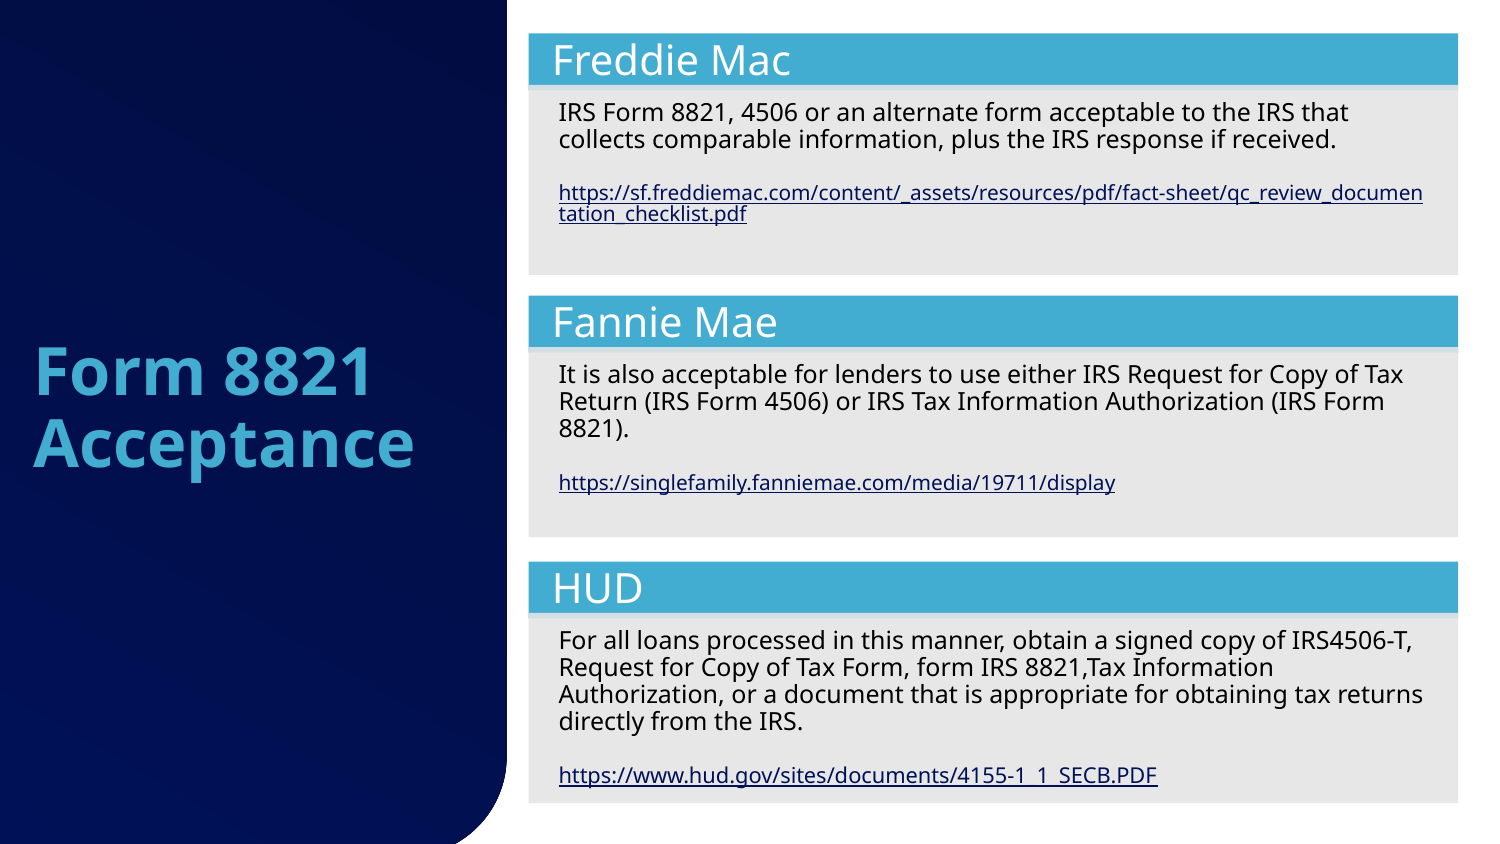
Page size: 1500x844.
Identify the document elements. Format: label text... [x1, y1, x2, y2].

text_box It is also acceptable for lenders to use either IRS Request for Copy of Tax Return (IRS Form 4506) or IRS Tax Information Authorization (IRS Form 8821). https://singlefamily.fanniemae.com/media/19711/display [527, 346, 1460, 539]
text_box HUD [527, 560, 1460, 611]
text_box Fannie Mae [527, 294, 1460, 346]
text_box IRS Form 8821, 4506 or an alternate form acceptable to the IRS that collects comparable information, plus the IRS response if received. https://sf.freddiemac.com/content/_assets/resources/pdf/fact-sheet/qc_review_documentation_checklist.pdf [527, 83, 1460, 276]
text_box For all loans processed in this manner, obtain a signed copy of IRS4506-T, Request for Copy of Tax Form, form IRS 8821,Tax Information Authorization, or a document that is appropriate for obtaining tax returns directly from the IRS. https://www.hud.gov/sites/documents/4155-1_1_SECB.PDF [527, 611, 1460, 805]
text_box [0, 0, 515, 844]
text_box Freddie Mac [527, 32, 1460, 83]
